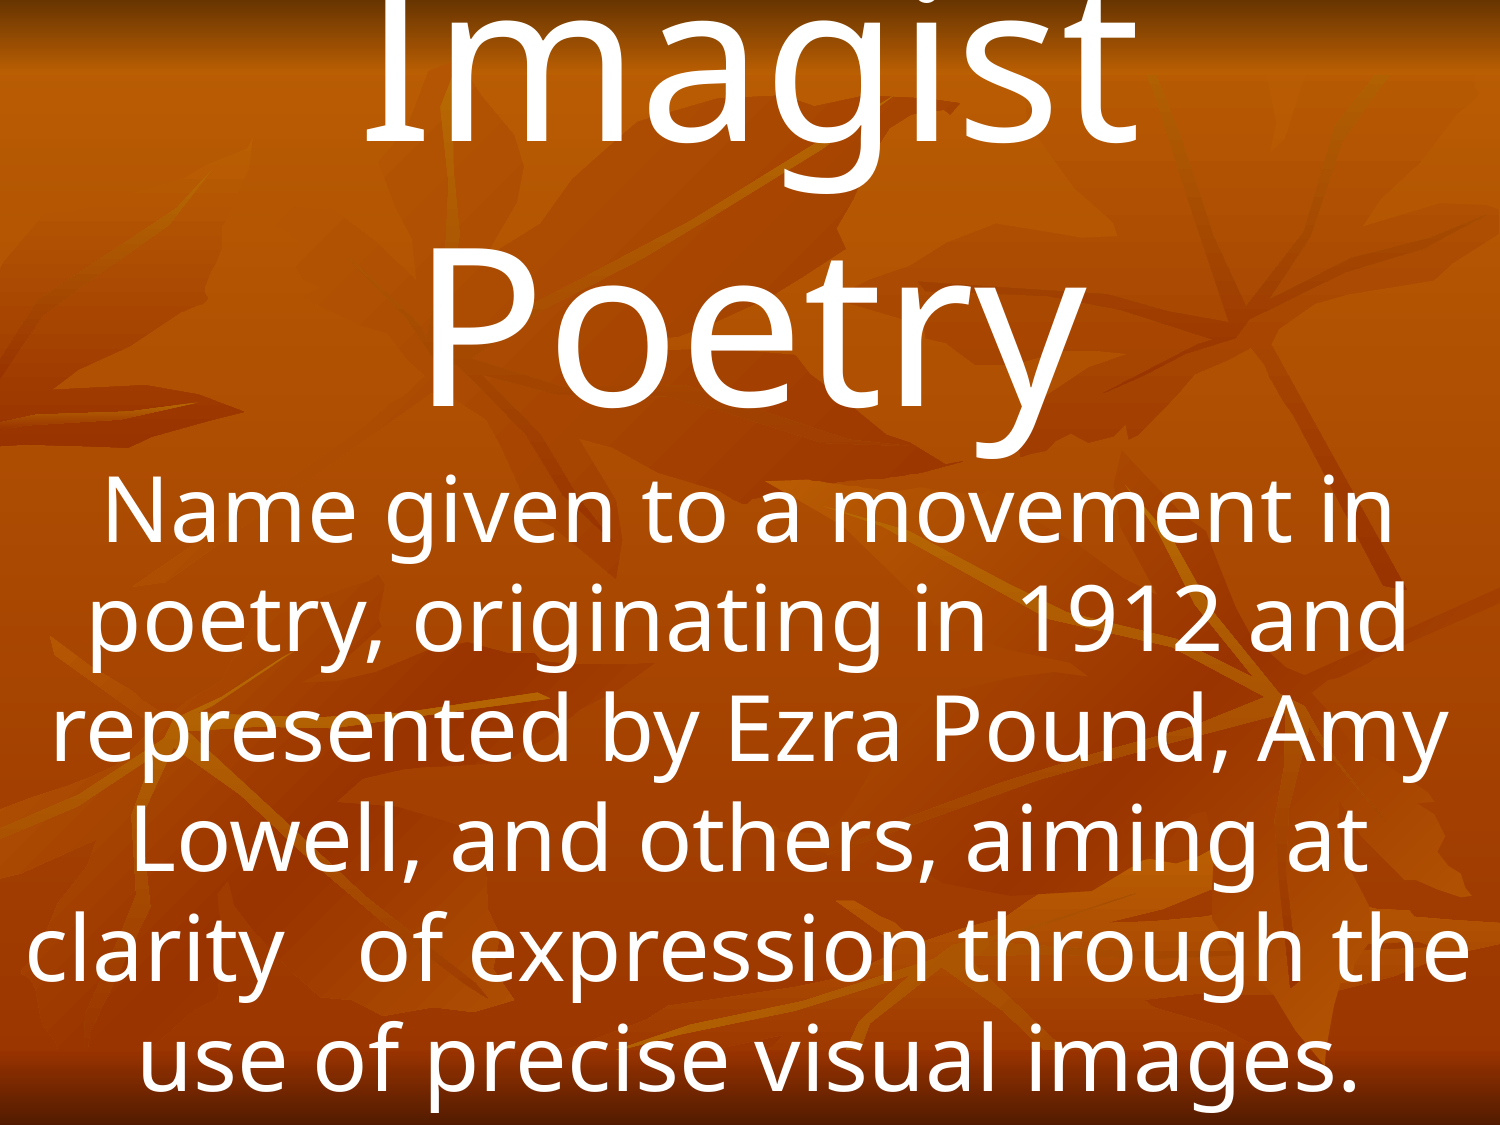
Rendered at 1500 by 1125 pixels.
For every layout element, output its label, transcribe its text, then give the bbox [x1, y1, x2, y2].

title Imagist Poetry Name given to a movement in poetry, originating in 1912 and represented by Ezra Pound, Amy Lowell, and others, aiming at clarity of expression through the use of precise visual images. [0, 45, 1500, 1075]
